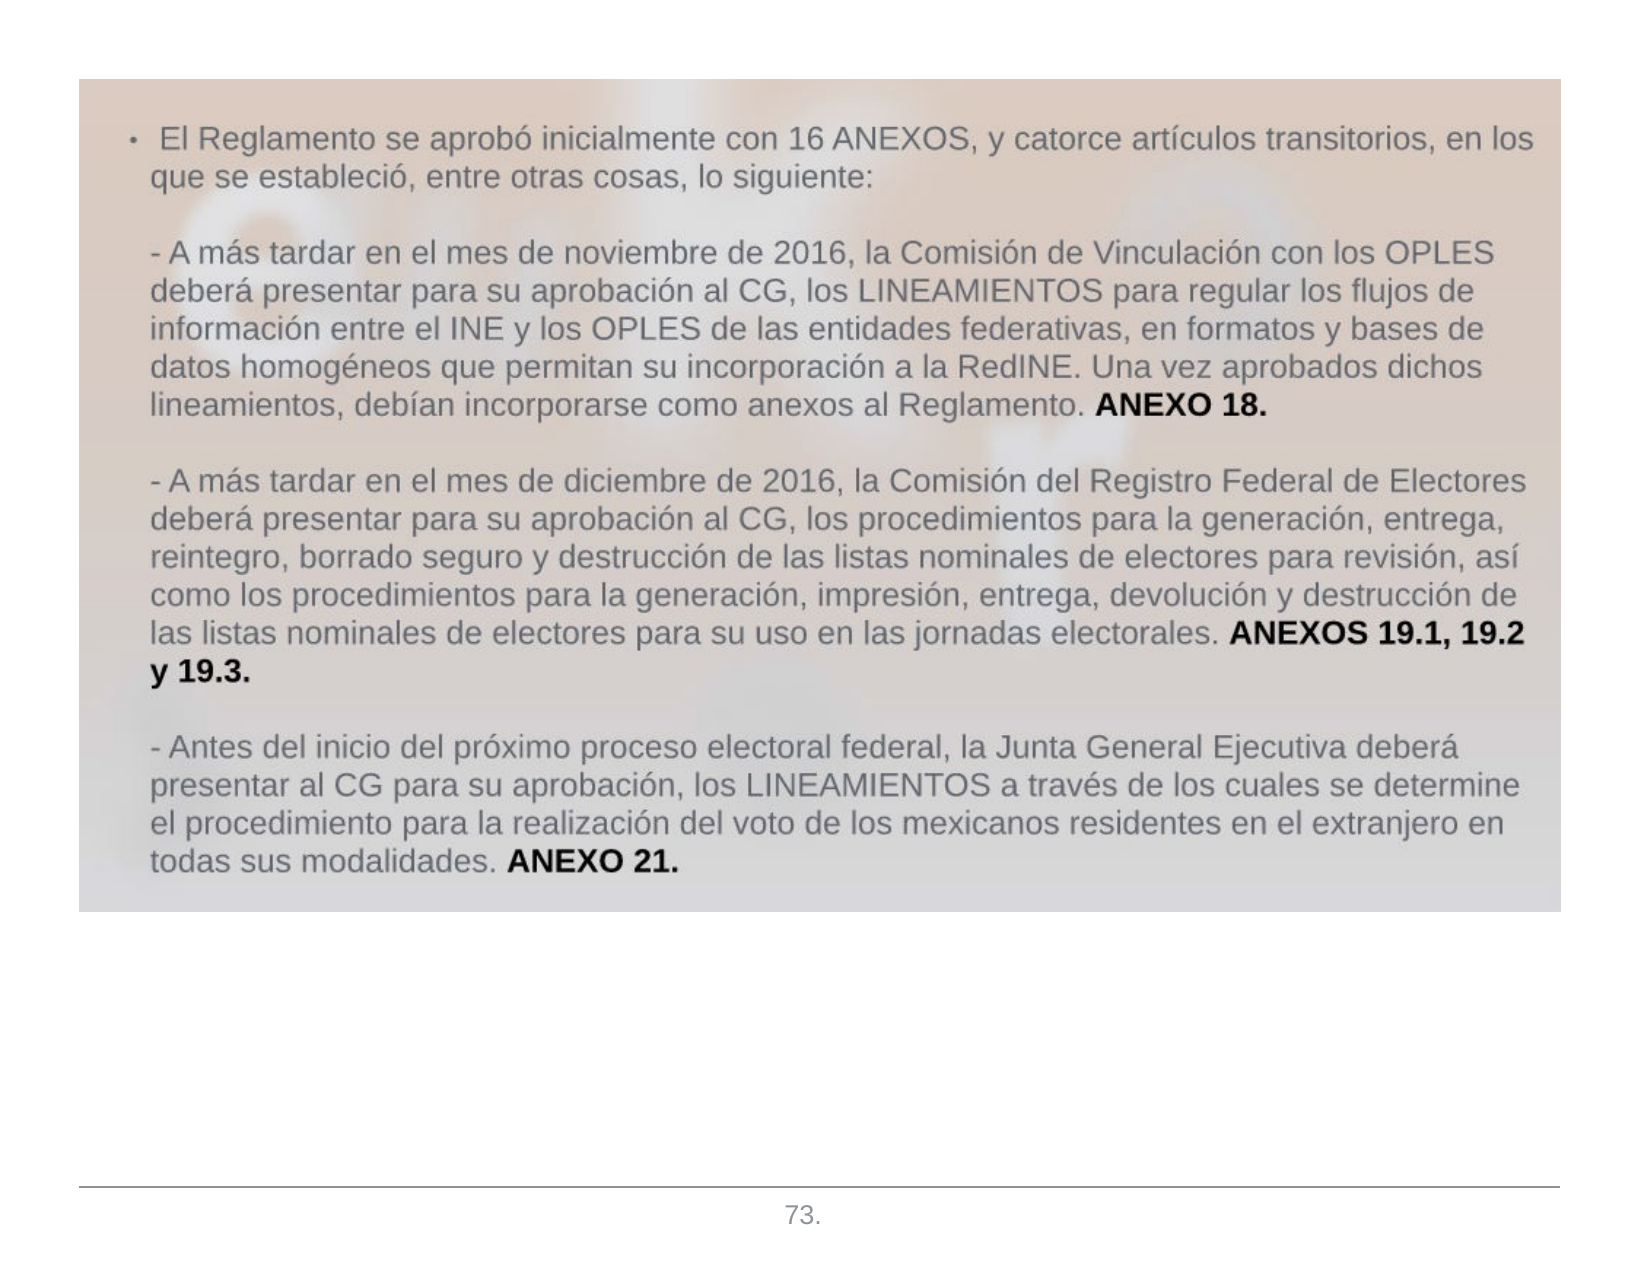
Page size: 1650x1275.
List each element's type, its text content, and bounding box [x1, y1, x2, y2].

text_box [79, 79, 1561, 912]
slide_number 73. [780, 1199, 824, 1275]
